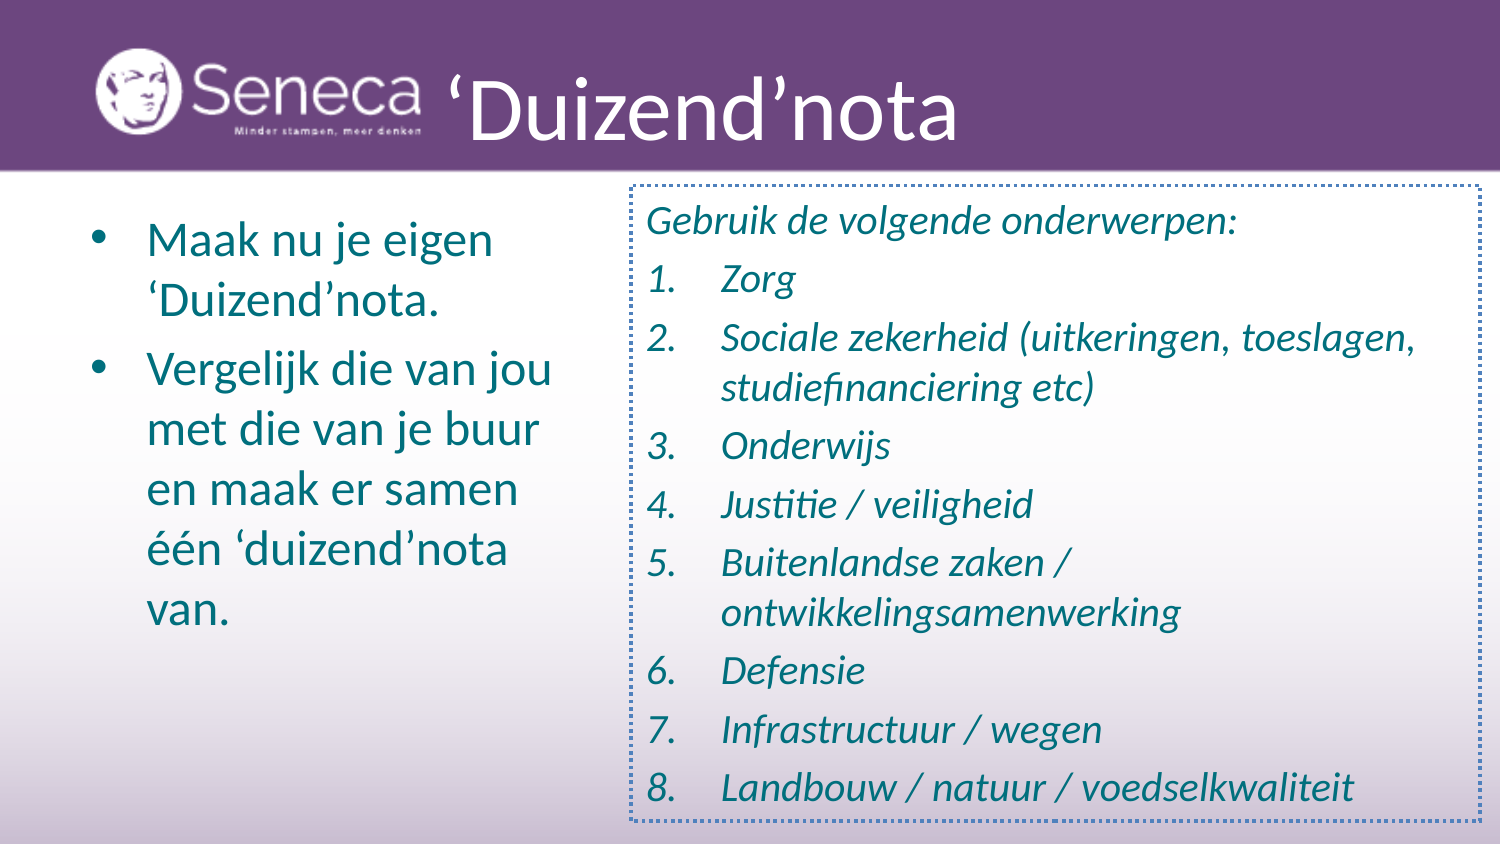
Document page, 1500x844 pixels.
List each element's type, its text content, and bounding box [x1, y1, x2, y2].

picture [0, 0, 1500, 844]
list Maak nu je eigen ‘Duizend’nota. Vergelijk die van jou met die van je buur en maak er samen één ‘duizend’nota van. [75, 198, 588, 756]
title ‘Duizend’nota [173, 33, 1231, 175]
text_box Gebruik de volgende onderwerpen: Zorg Sociale zekerheid (uitkeringen, toeslagen, studiefinanciering etc) Onderwijs Justitie / veiligheid Buitenlandse zaken / ontwikkelingsamenwerking Defensie Infrastructuur / wegen Landbouw / natuur / voedselkwaliteit [630, 185, 1480, 821]
